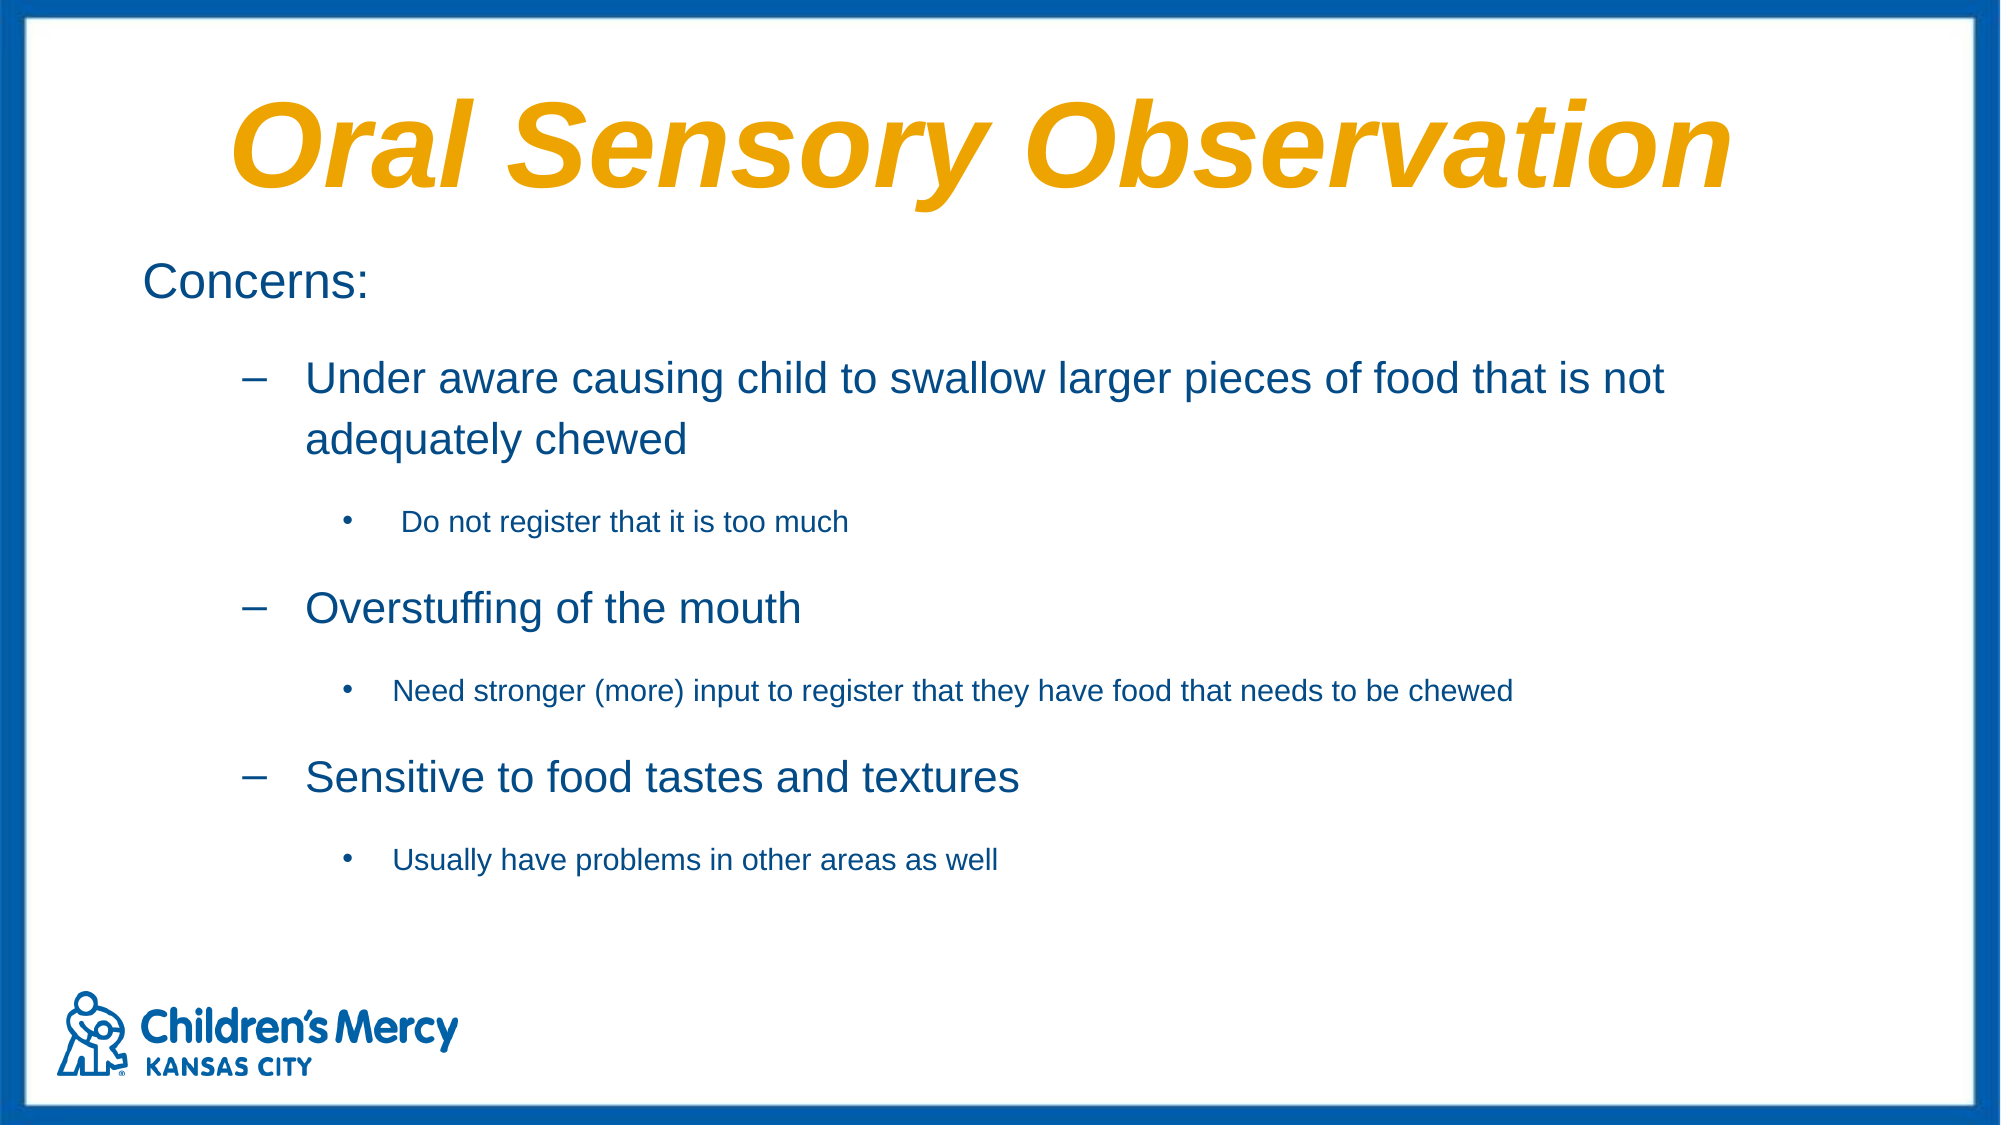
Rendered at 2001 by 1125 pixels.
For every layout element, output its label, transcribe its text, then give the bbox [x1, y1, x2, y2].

list Concerns: Under aware causing child to swallow larger pieces of food that is not adequately chewed Do not register that it is too much Overstuffing of the mouth Need stronger (more) input to register that they have food that needs to be chewed Sensitive to food tastes and textures Usually have problems in other areas as well [127, 232, 1795, 839]
picture [0, 0, 2001, 1125]
title Oral Sensory Observation [99, 45, 1900, 233]
